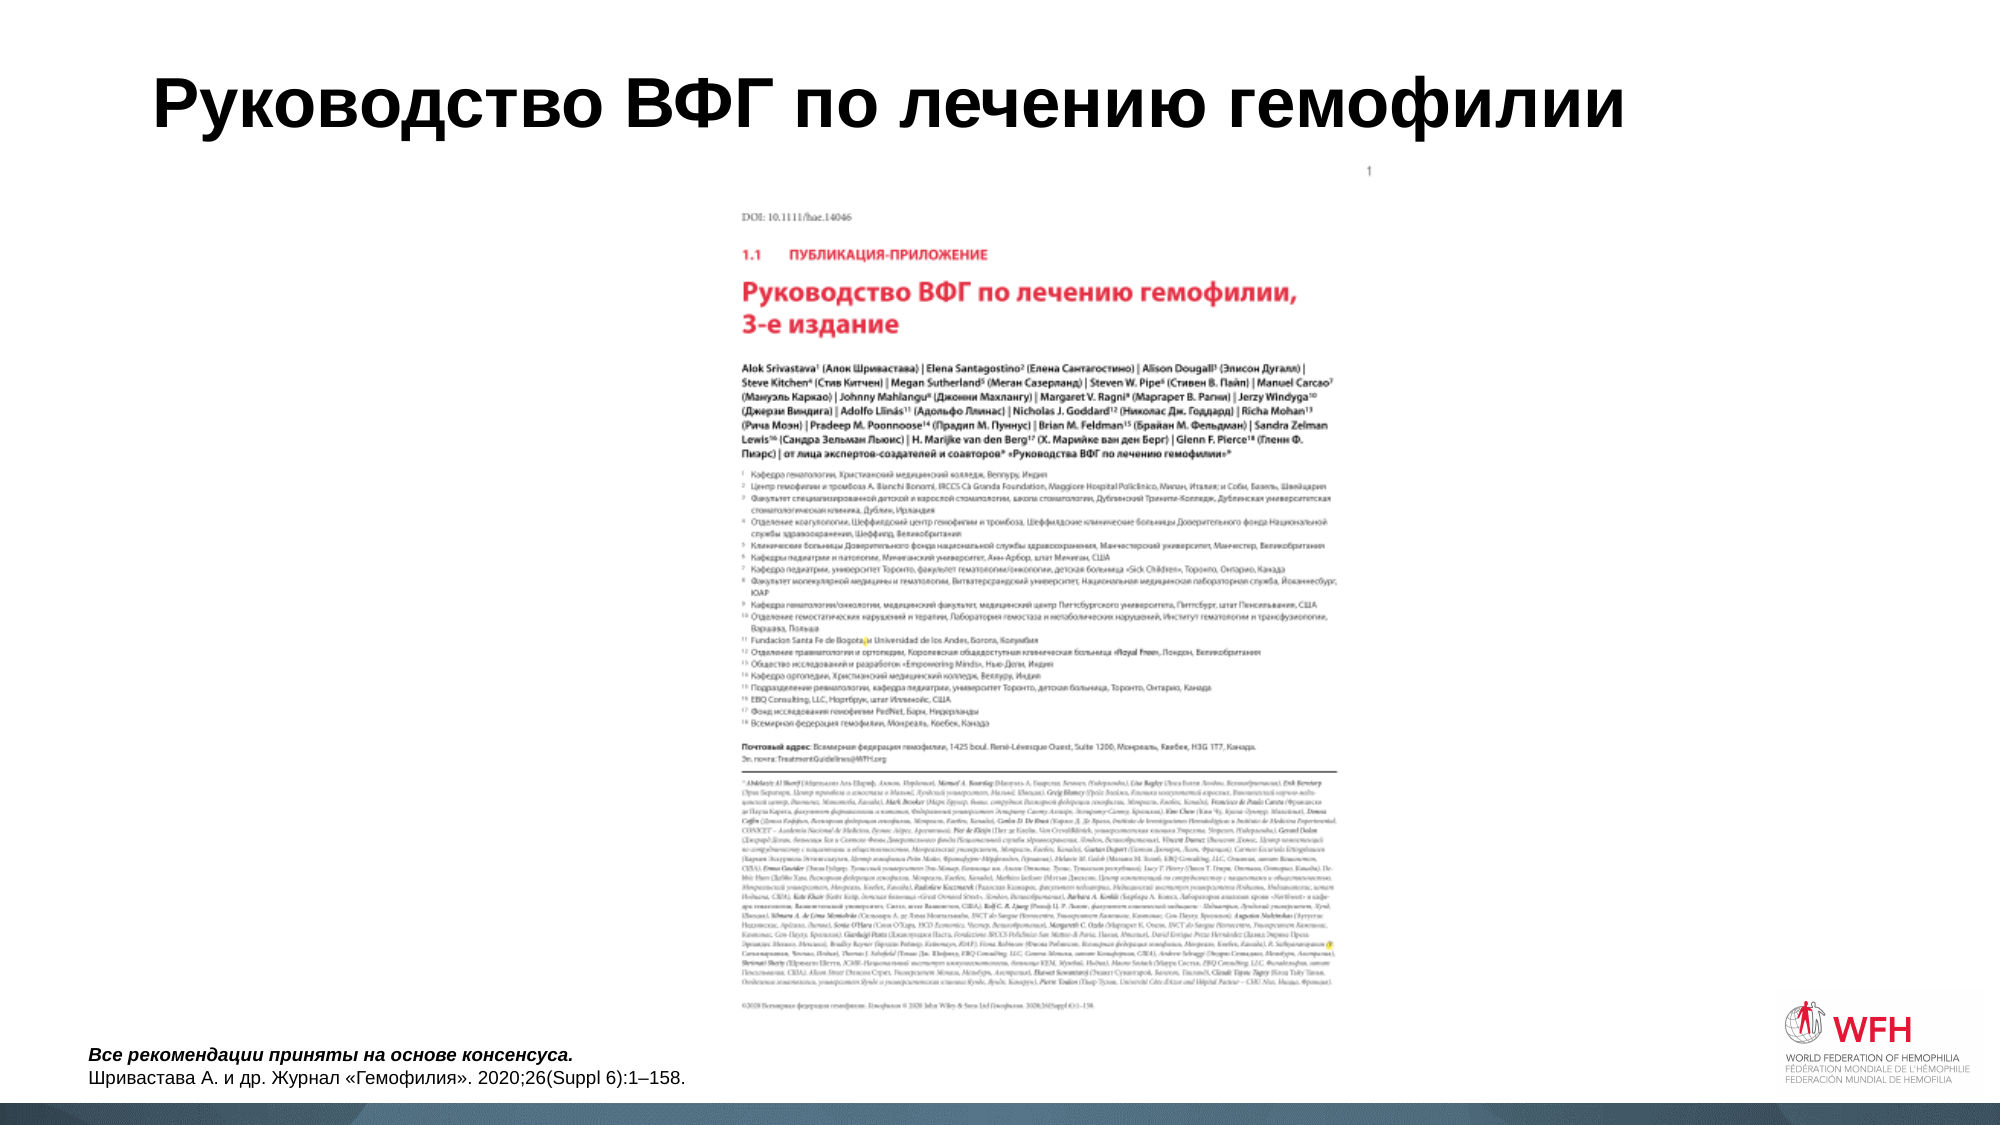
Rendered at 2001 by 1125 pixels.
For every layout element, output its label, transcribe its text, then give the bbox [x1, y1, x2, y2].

title Руководство ВФГ по лечению гемофилии [137, 15, 1863, 195]
picture [1776, 988, 1983, 1097]
list Все рекомендации приняты на основе консенсуса. Шривастава А. и др. Журнал «Гемофилия». 2020;26(Suppl 6):1–158. [73, 1028, 1702, 1088]
picture [689, 151, 1395, 1059]
